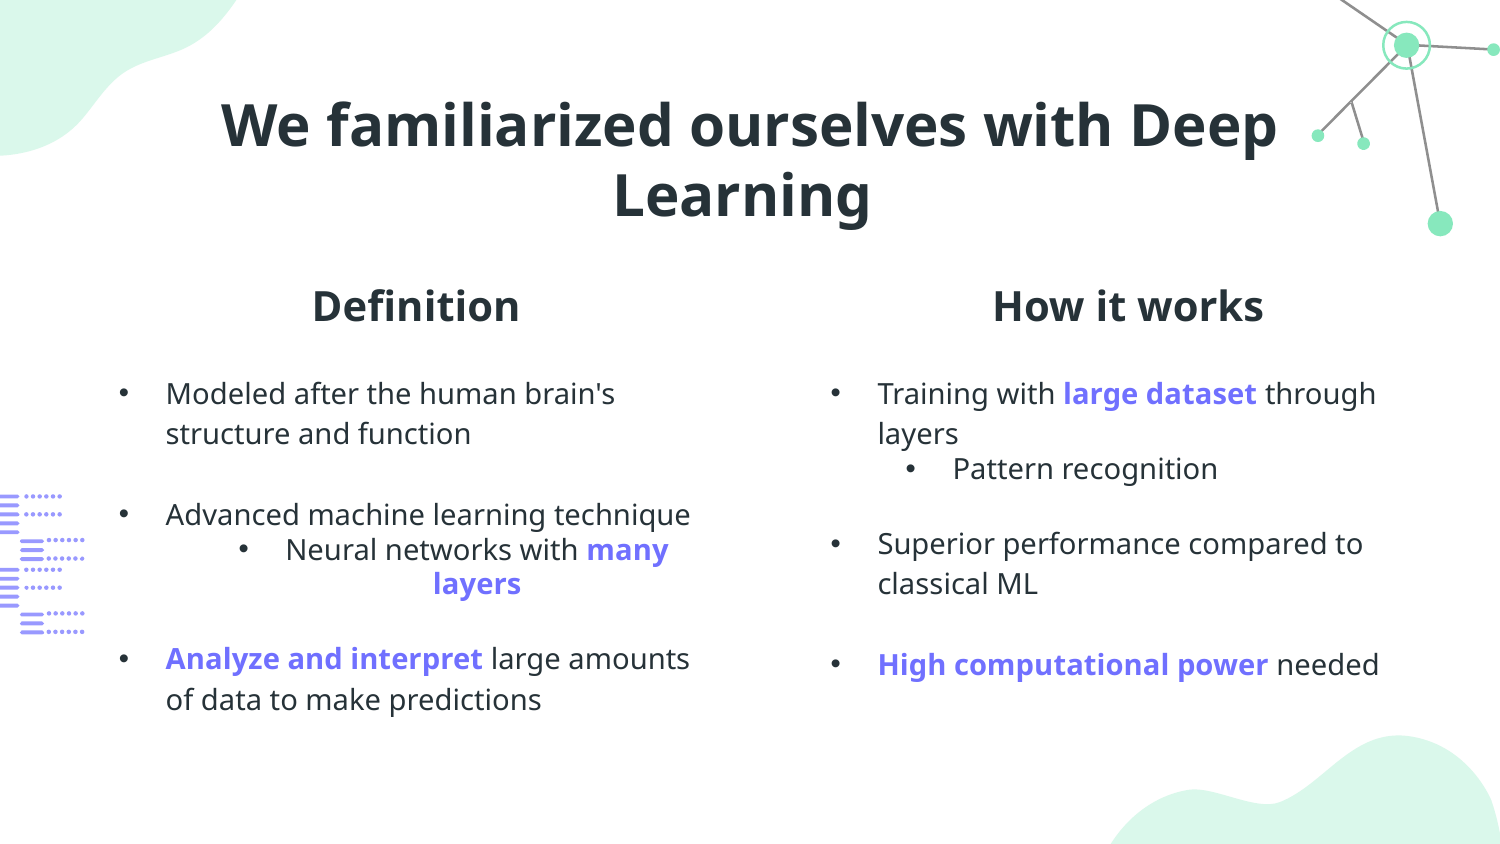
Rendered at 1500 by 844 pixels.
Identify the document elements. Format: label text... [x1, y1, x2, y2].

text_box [1231, 0, 1500, 236]
text_box How it works Training with large dataset through layers Pattern recognition Superior performance compared to classical ML High computational power needed [815, 257, 1441, 703]
subtitle Definition Modeled after the human brain's structure and function Advanced machine learning technique Neural networks with many layers Analyze and interpret large amounts of data to make predictions [103, 257, 729, 703]
title We familiarized ourselves with Deep Learning [118, 73, 1226, 168]
